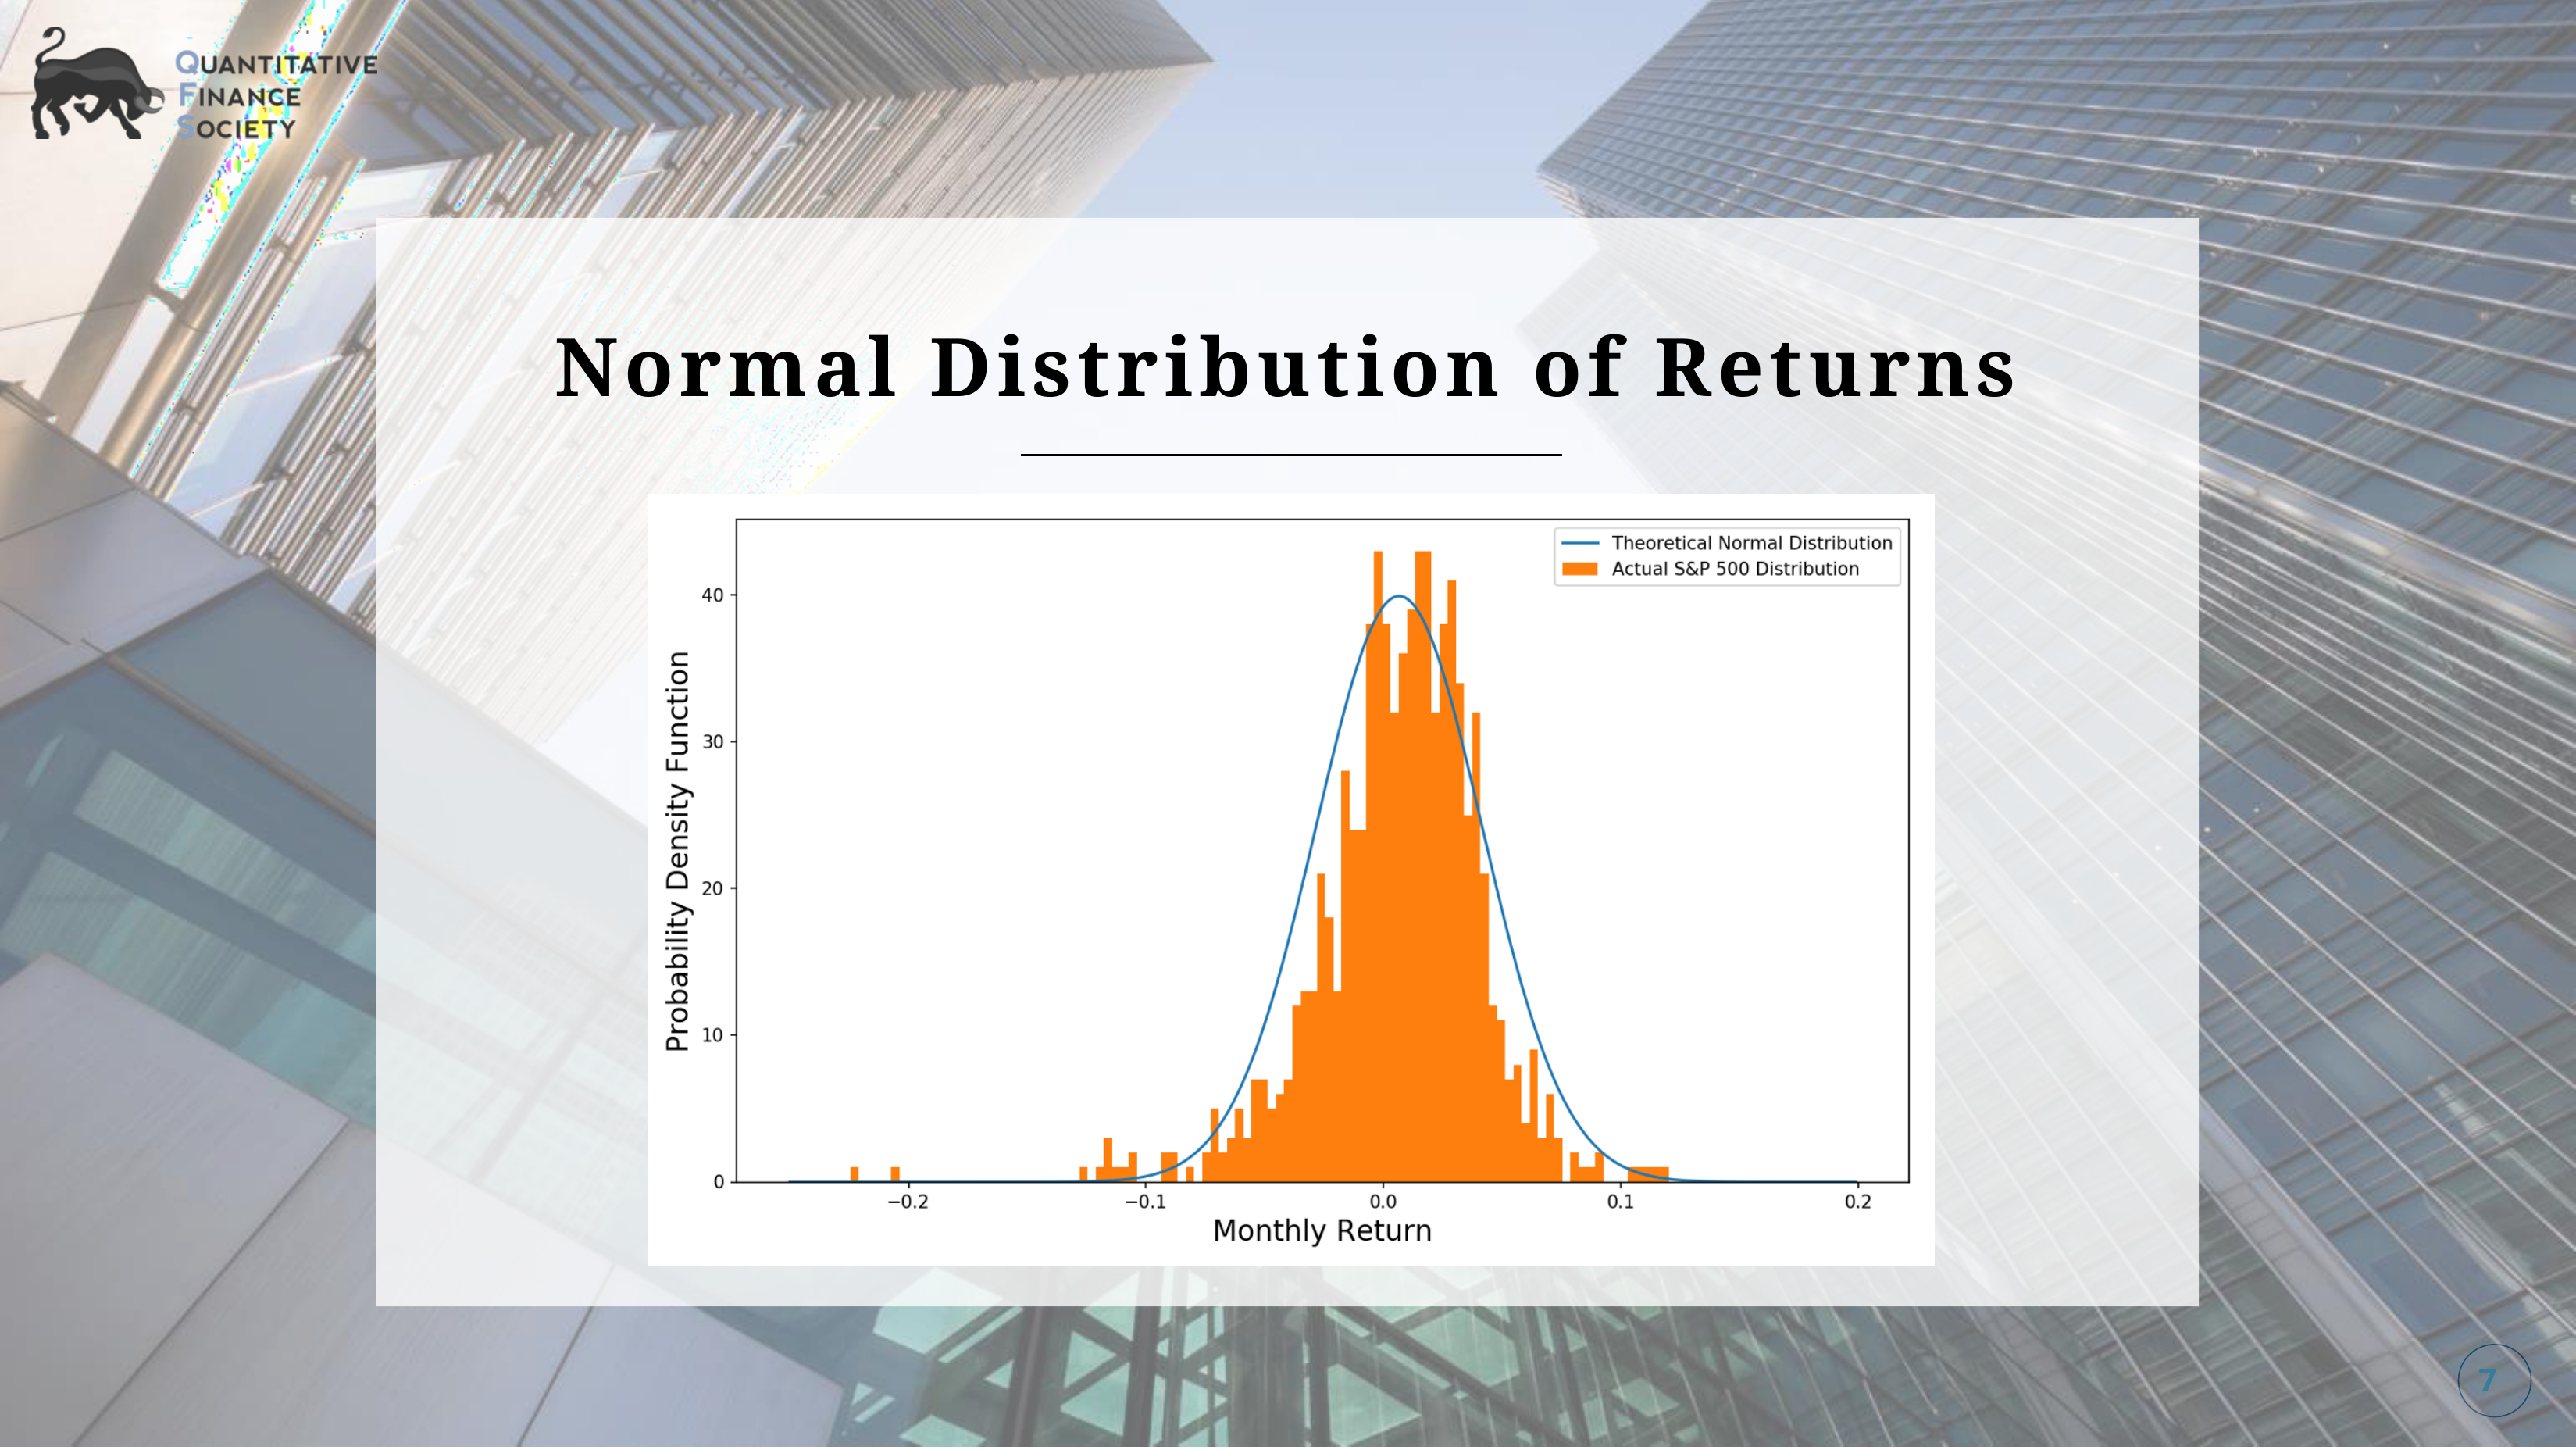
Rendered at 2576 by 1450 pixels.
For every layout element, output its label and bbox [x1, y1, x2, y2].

picture [648, 493, 1935, 1266]
text_box [0, 0, 2576, 1448]
